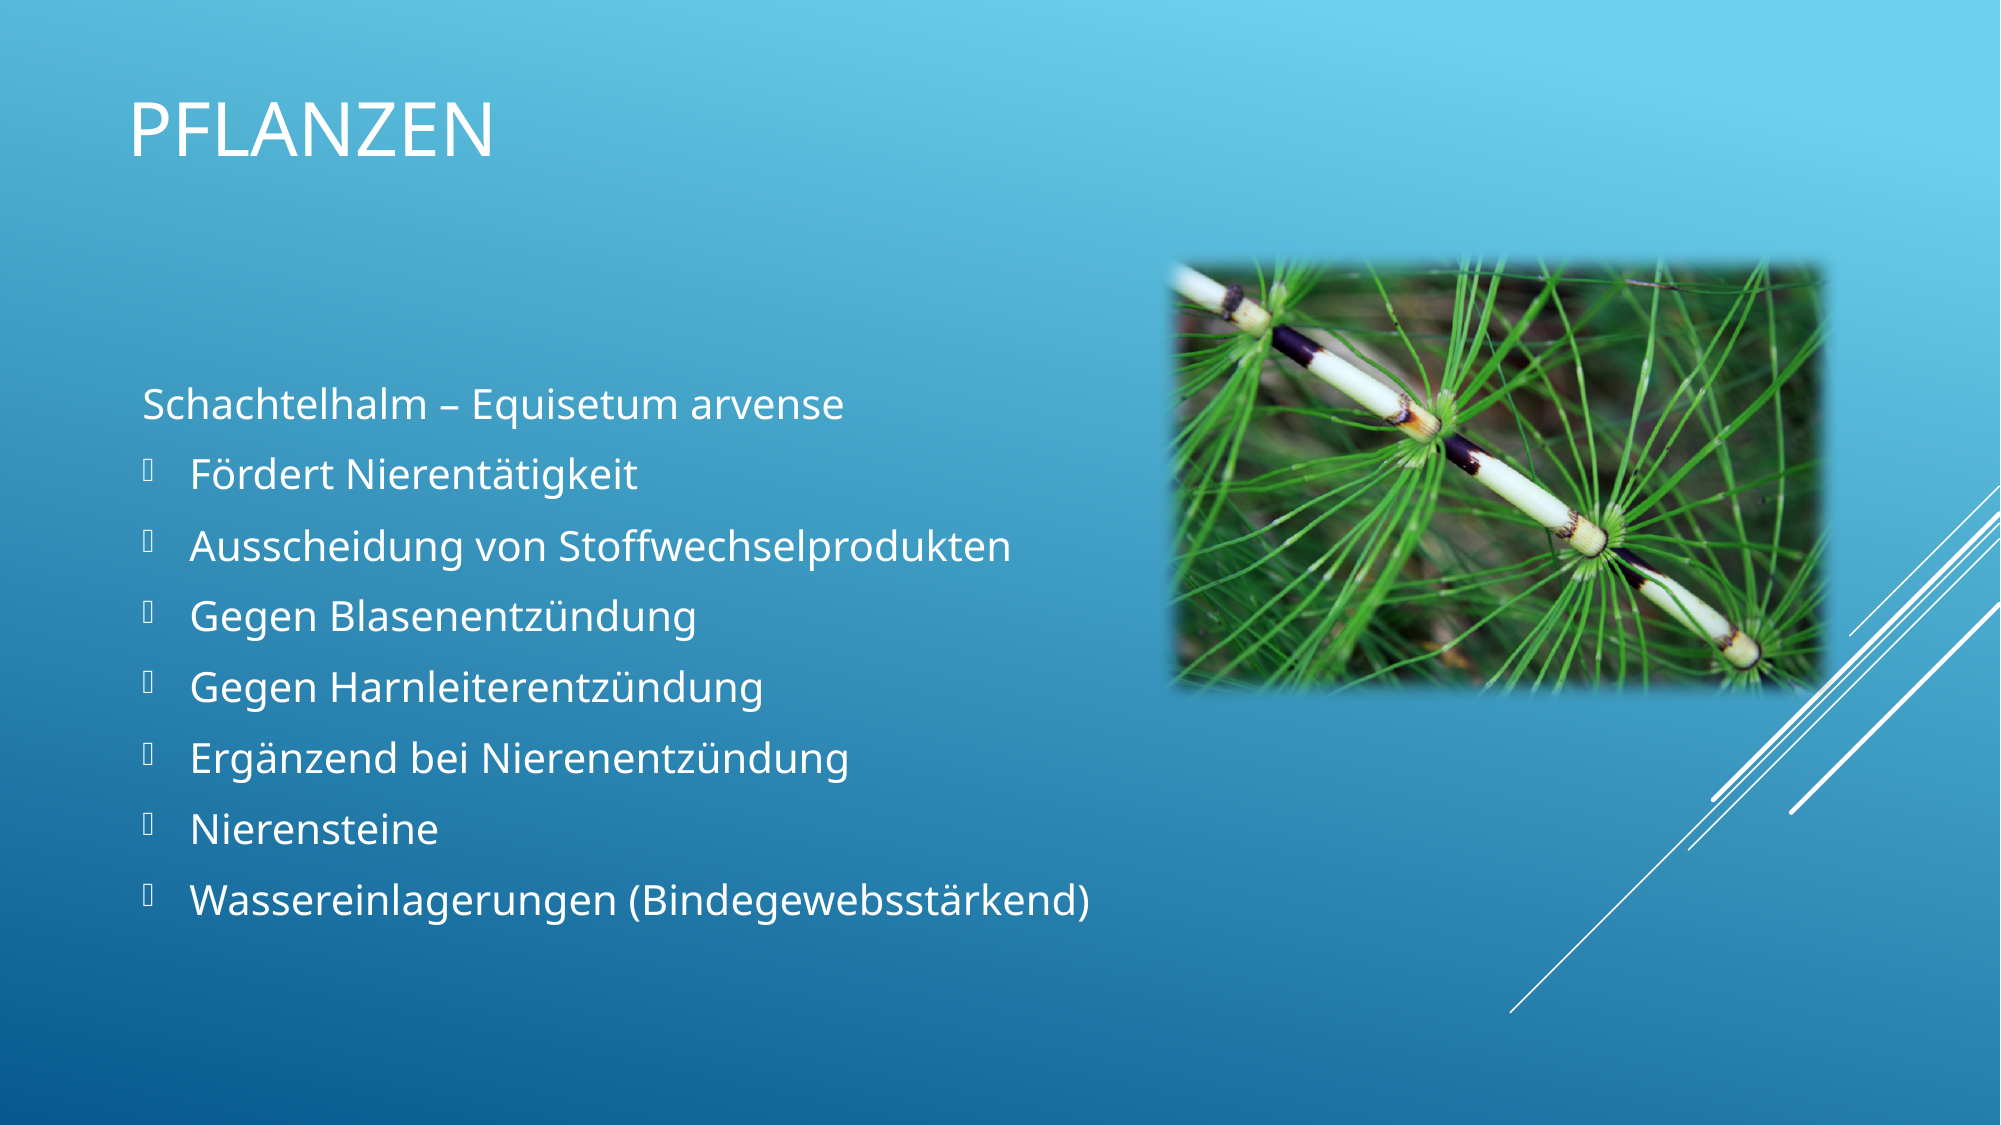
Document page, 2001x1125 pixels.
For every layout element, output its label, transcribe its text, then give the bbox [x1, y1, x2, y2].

picture [1158, 249, 1839, 704]
list Schachtelhalm – Equisetum arvense Fördert Nierentätigkeit Ausscheidung von Stoffwechselprodukten Gegen Blasenentzündung Gegen Harnleiterentzündung Ergänzend bei Nierenentzündung Nierensteine Wassereinlagerungen (Bindegewebsstärkend) [127, 249, 1528, 1052]
title Pflanzen [112, 2, 1513, 250]
